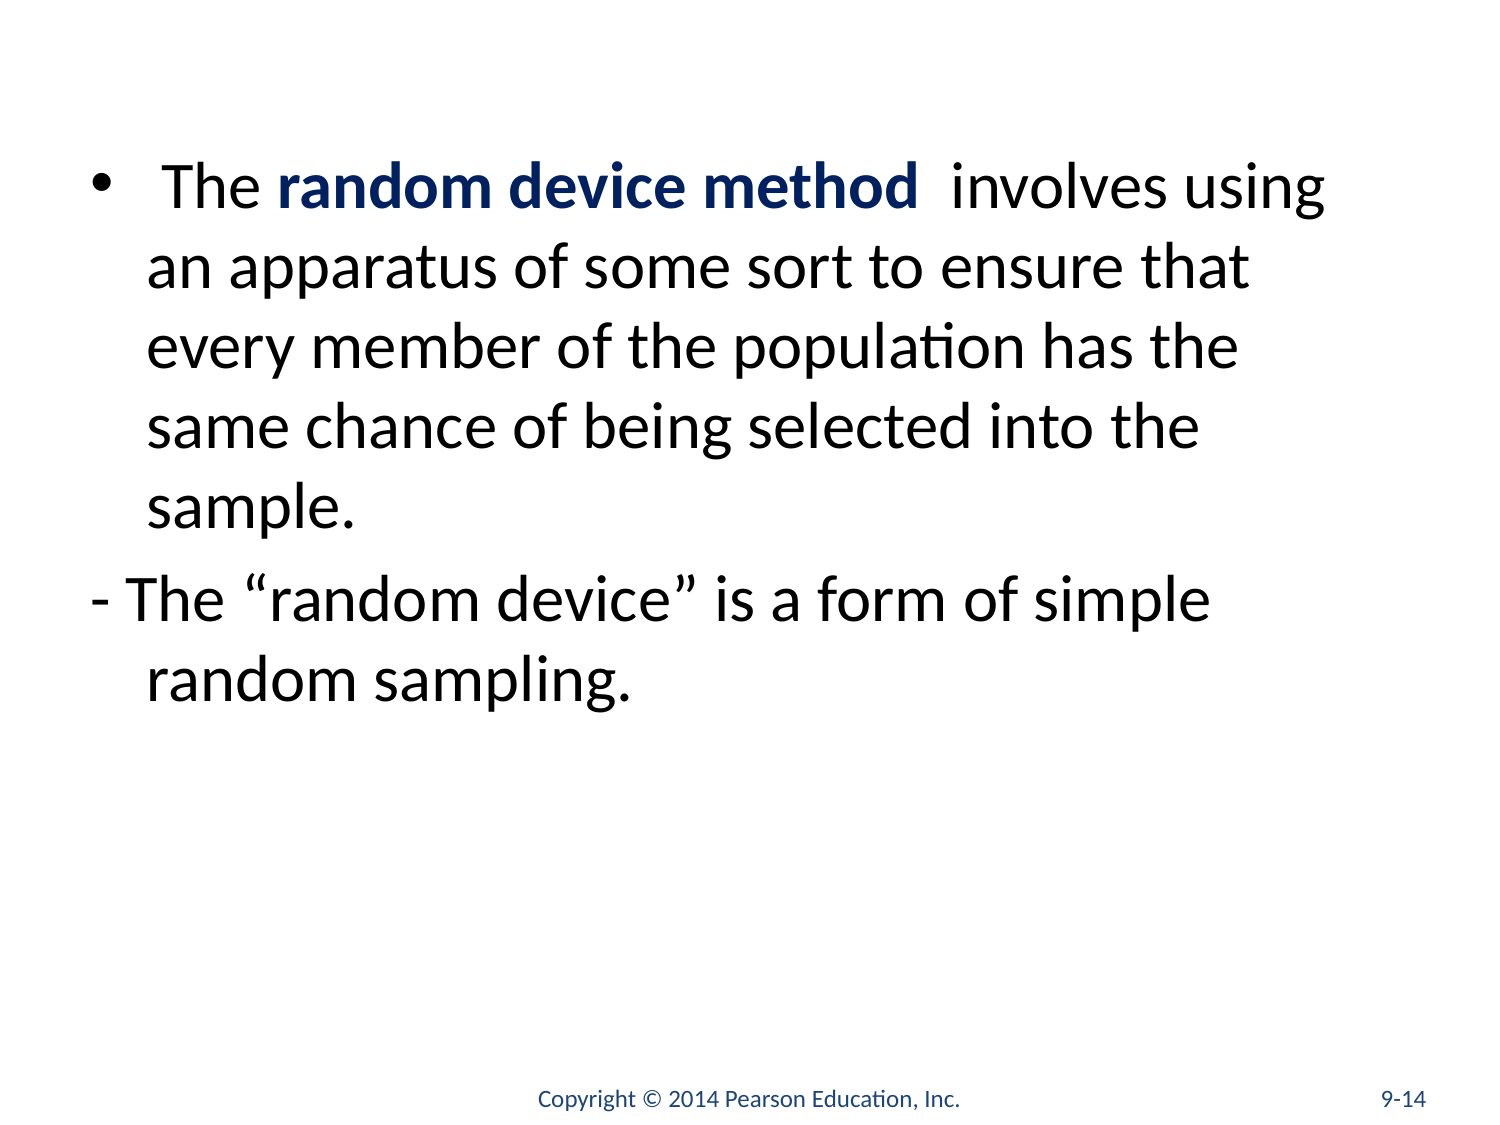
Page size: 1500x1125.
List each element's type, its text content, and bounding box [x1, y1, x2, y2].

list The random device method involves using an apparatus of some sort to ensure that every member of the population has the same chance of being selected into the sample. - The “random device” is a form of simple random sampling. [75, 134, 1375, 849]
